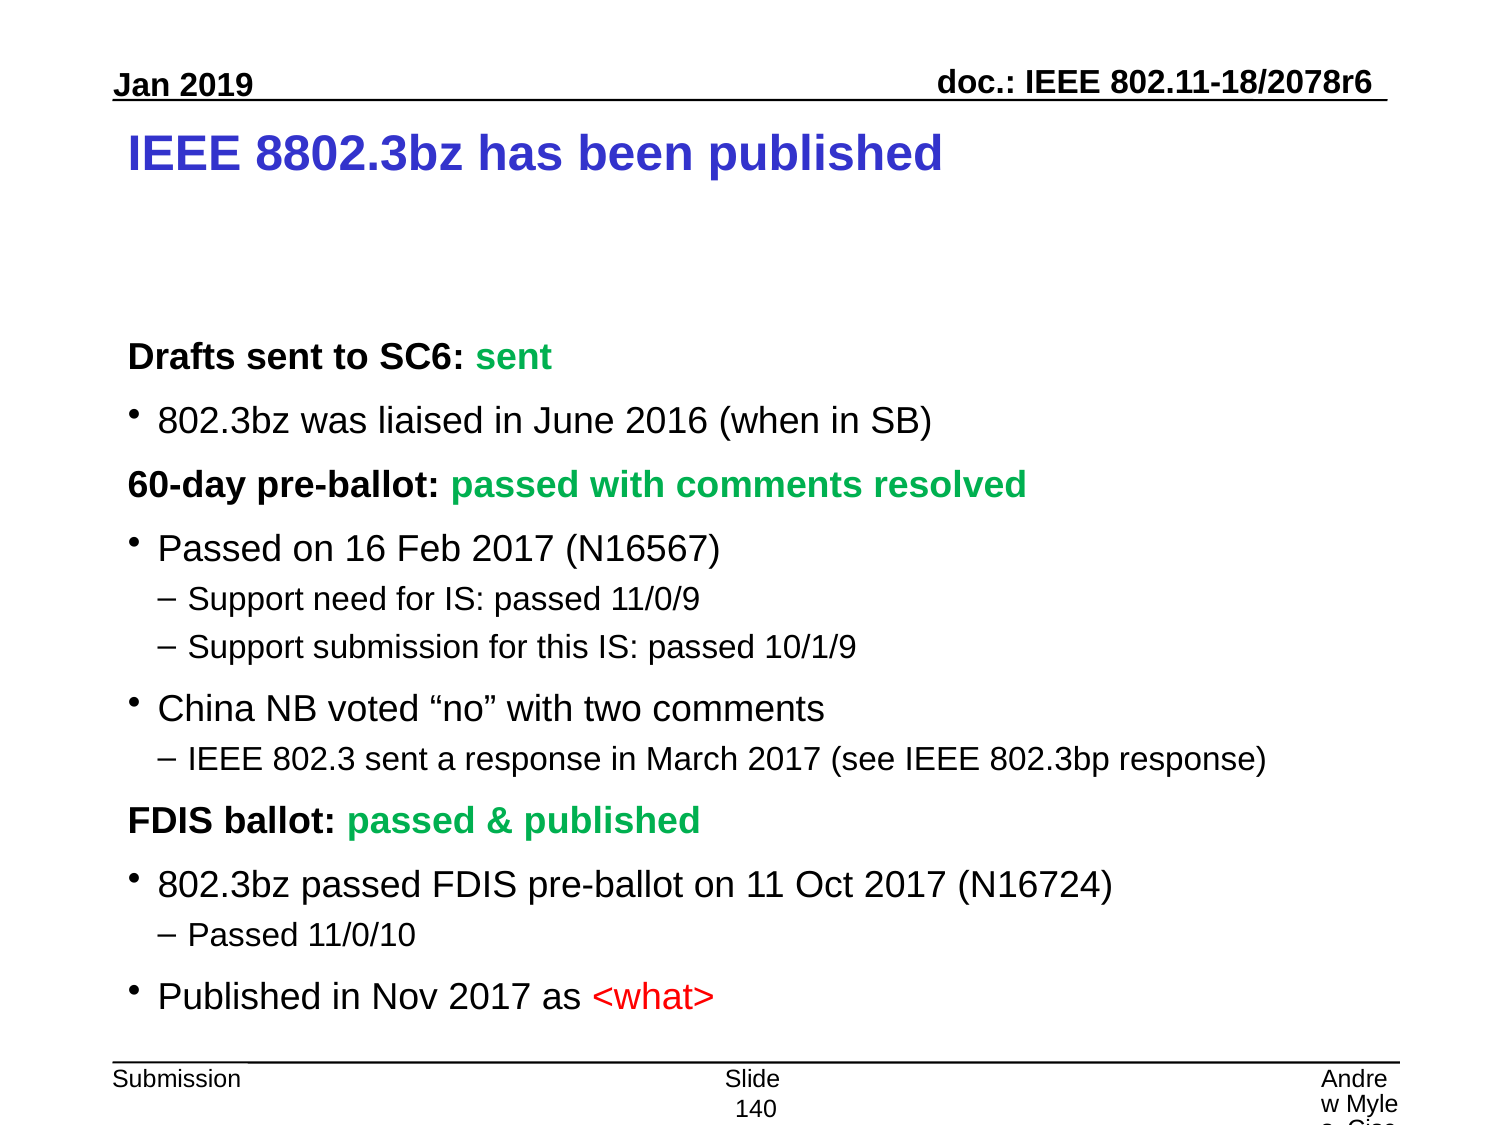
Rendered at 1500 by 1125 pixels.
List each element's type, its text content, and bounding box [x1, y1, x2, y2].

slide_number Slide 140 [709, 1061, 803, 1093]
footer Andrew Myles, Cisco [1320, 1061, 1402, 1093]
title IEEE 8802.3bz has been published [112, 112, 1388, 288]
list Drafts sent to SC6: sent 802.3bz was liaised in June 2016 (when in SB) 60-day pre-ballot: passed with comments resolved Passed on 16 Feb 2017 (N16567) Support need for IS: passed 11/0/9 Support submission for this IS: passed 10/1/9 China NB voted “no” with two comments IEEE 802.3 sent a response in March 2017 (see IEEE 802.3bp response) FDIS ballot: passed & published 802.3bz passed FDIS pre-ballot on 11 Oct 2017 (N16724) Passed 11/0/10 Published in Nov 2017 as <what> [112, 324, 1388, 1000]
